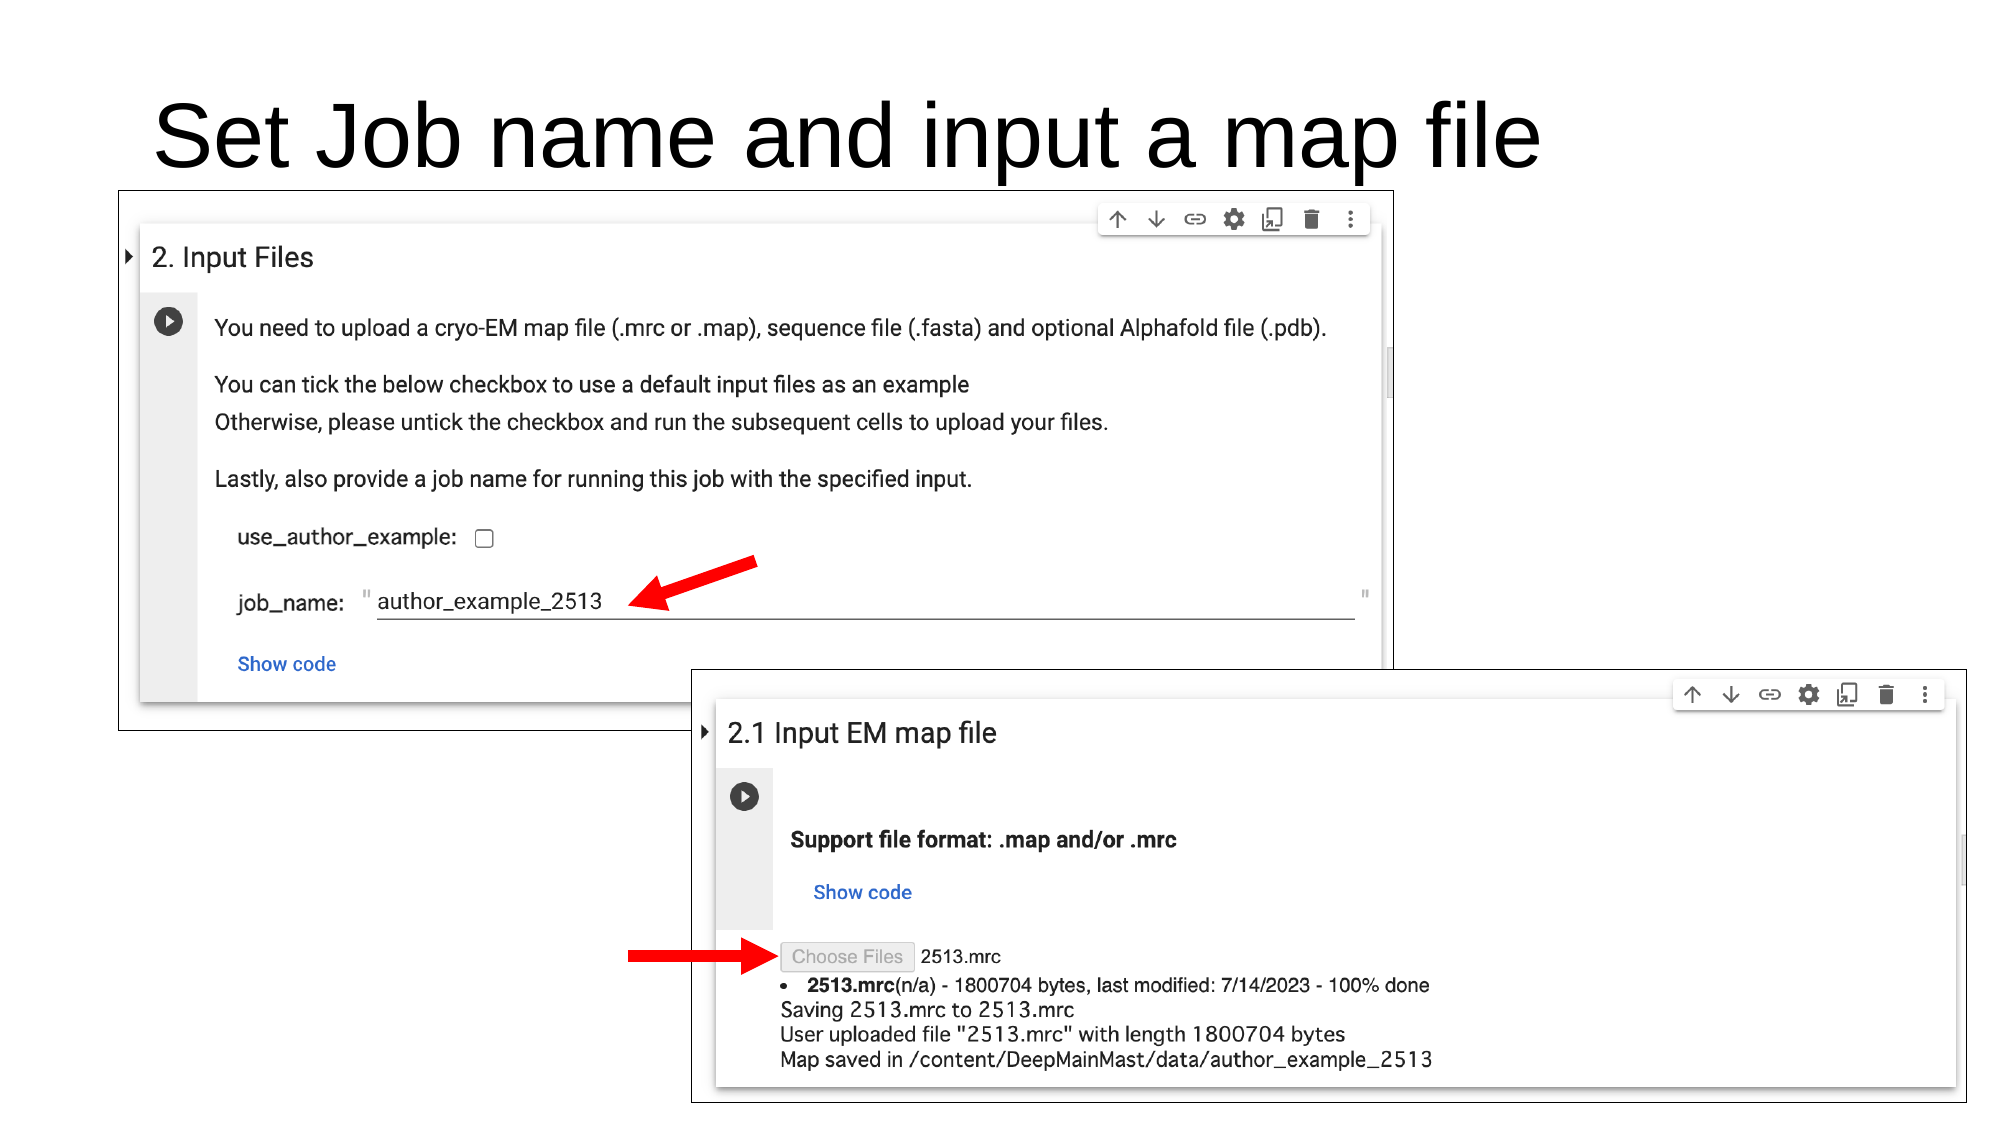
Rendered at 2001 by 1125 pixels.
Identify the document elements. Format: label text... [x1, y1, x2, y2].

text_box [627, 560, 756, 606]
picture [118, 190, 1967, 1103]
title Set Job name and input a map file [137, 59, 1863, 217]
